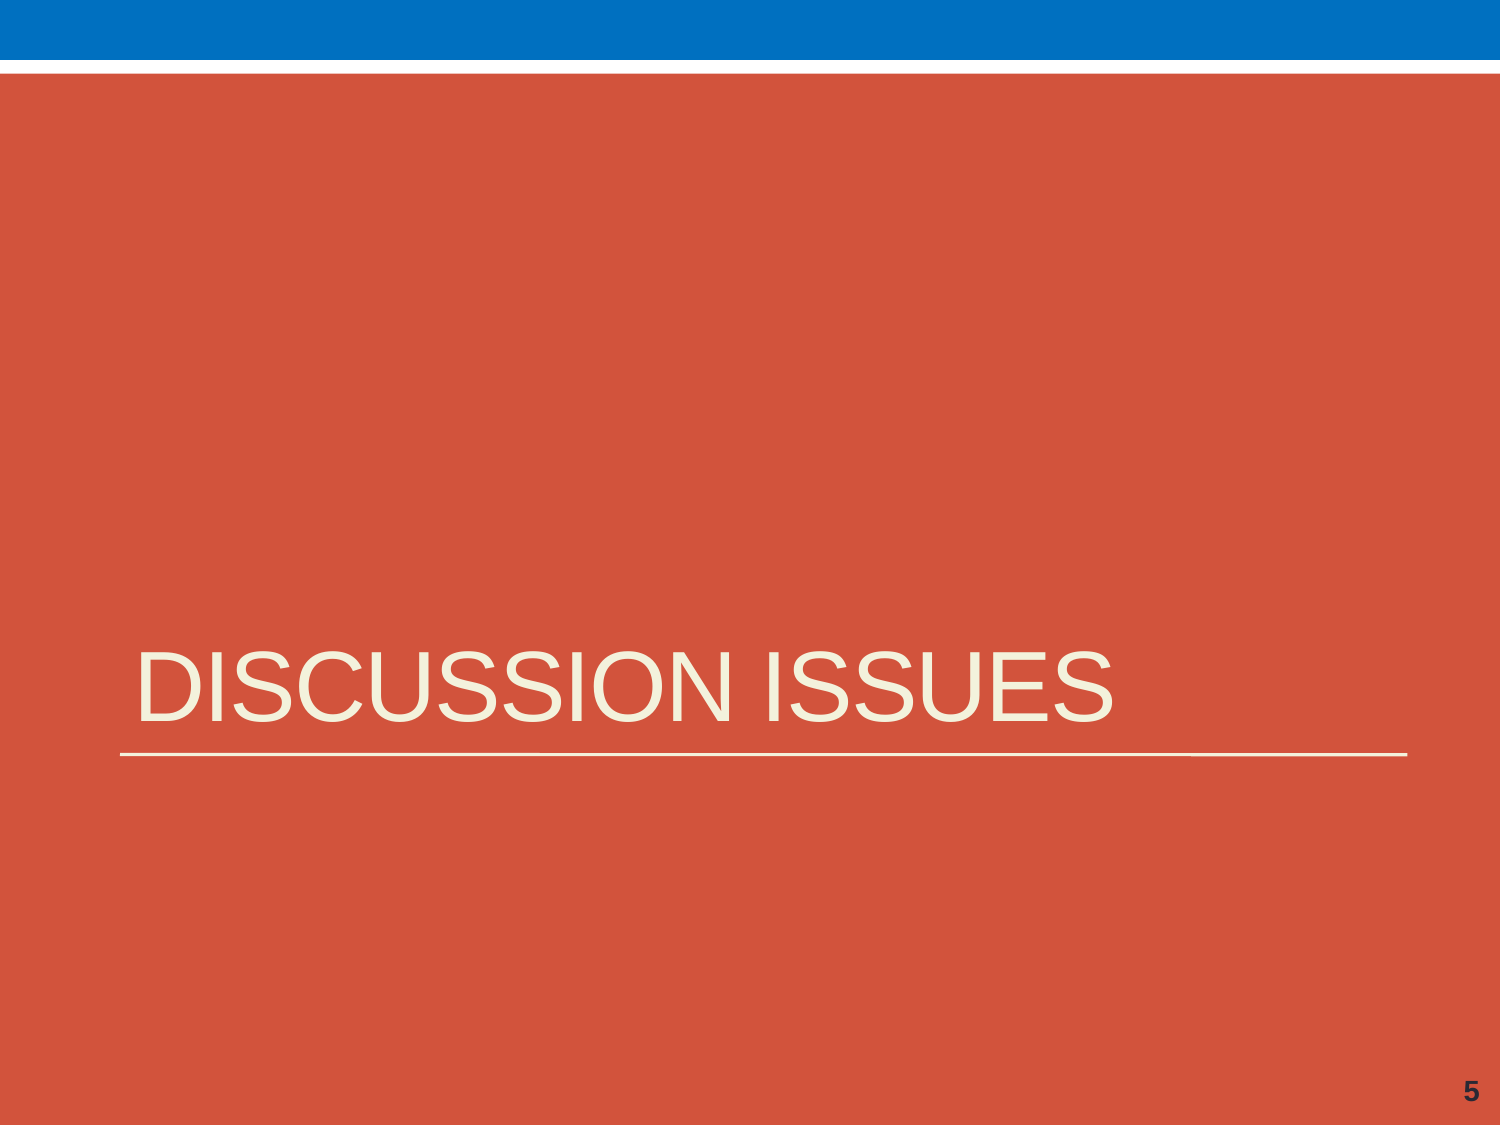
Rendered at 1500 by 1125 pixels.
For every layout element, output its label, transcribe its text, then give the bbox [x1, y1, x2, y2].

title Discussion Issues [118, 387, 1394, 749]
slide_number 5 [1320, 1062, 1495, 1117]
